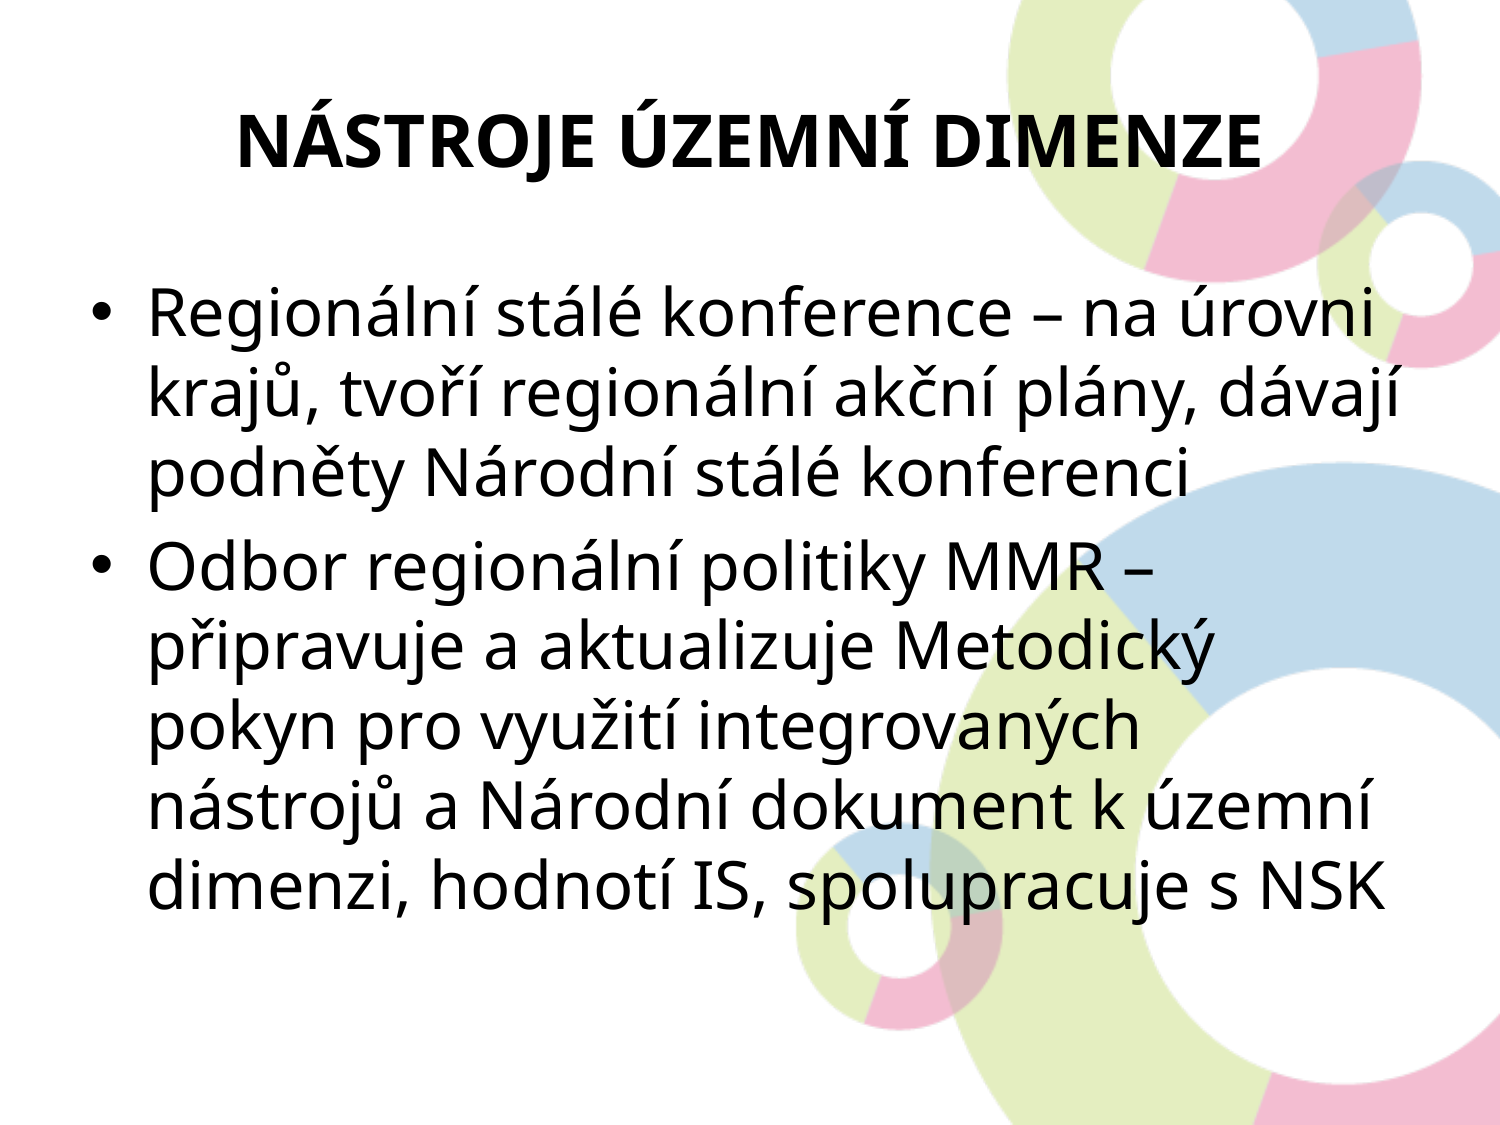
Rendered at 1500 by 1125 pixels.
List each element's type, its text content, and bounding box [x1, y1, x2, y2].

list Regionální stálé konference – na úrovni krajů, tvoří regionální akční plány, dávají podněty Národní stálé konferenci Odbor regionální politiky MMR – připravuje a aktualizuje Metodický pokyn pro využití integrovaných nástrojů a Národní dokument k územní dimenzi, hodnotí IS, spolupracuje s NSK [75, 262, 1425, 1005]
title Nástroje územní dimenze [75, 45, 1425, 233]
